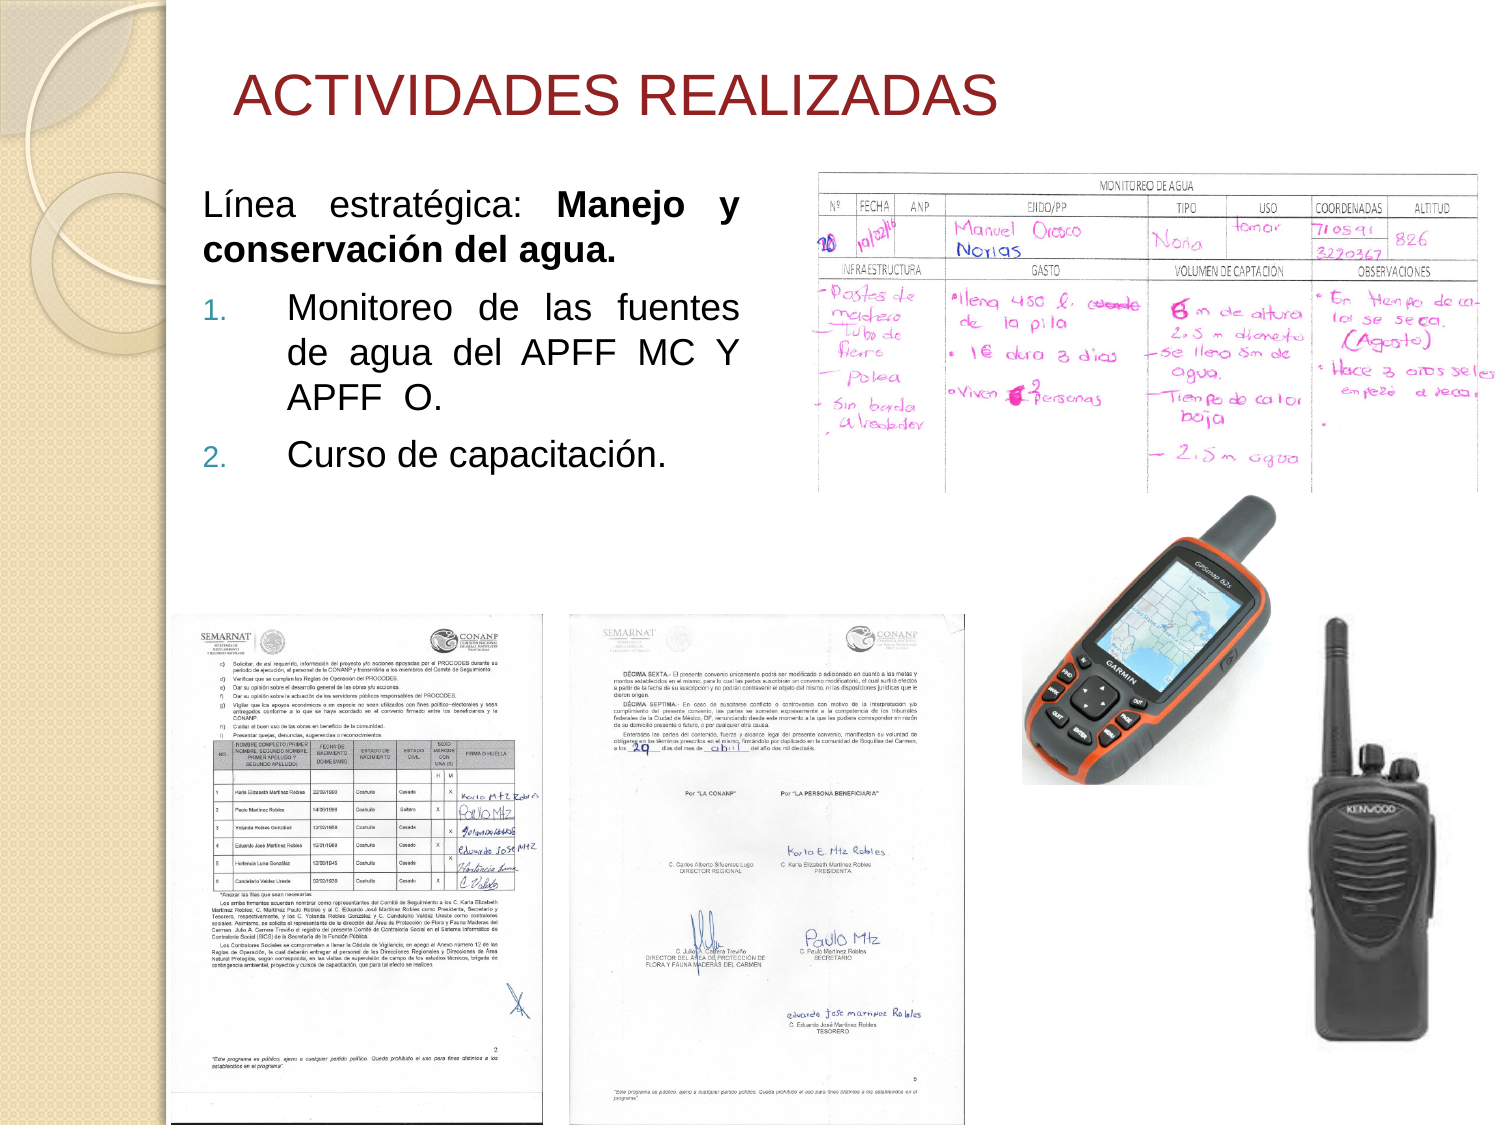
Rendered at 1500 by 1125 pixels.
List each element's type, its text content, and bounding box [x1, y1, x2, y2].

picture [1304, 614, 1452, 1057]
picture [170, 614, 543, 1125]
picture [568, 614, 966, 1125]
list Línea estratégica: Manejo y conservación del agua. Monitoreo de las fuentes de agua del APFF MC Y APFF O. Curso de capacitación. [187, 172, 755, 939]
text_box ACTIVIDADES REALIZADAS [219, 50, 1015, 135]
picture [801, 144, 1500, 493]
picture [1022, 494, 1280, 785]
